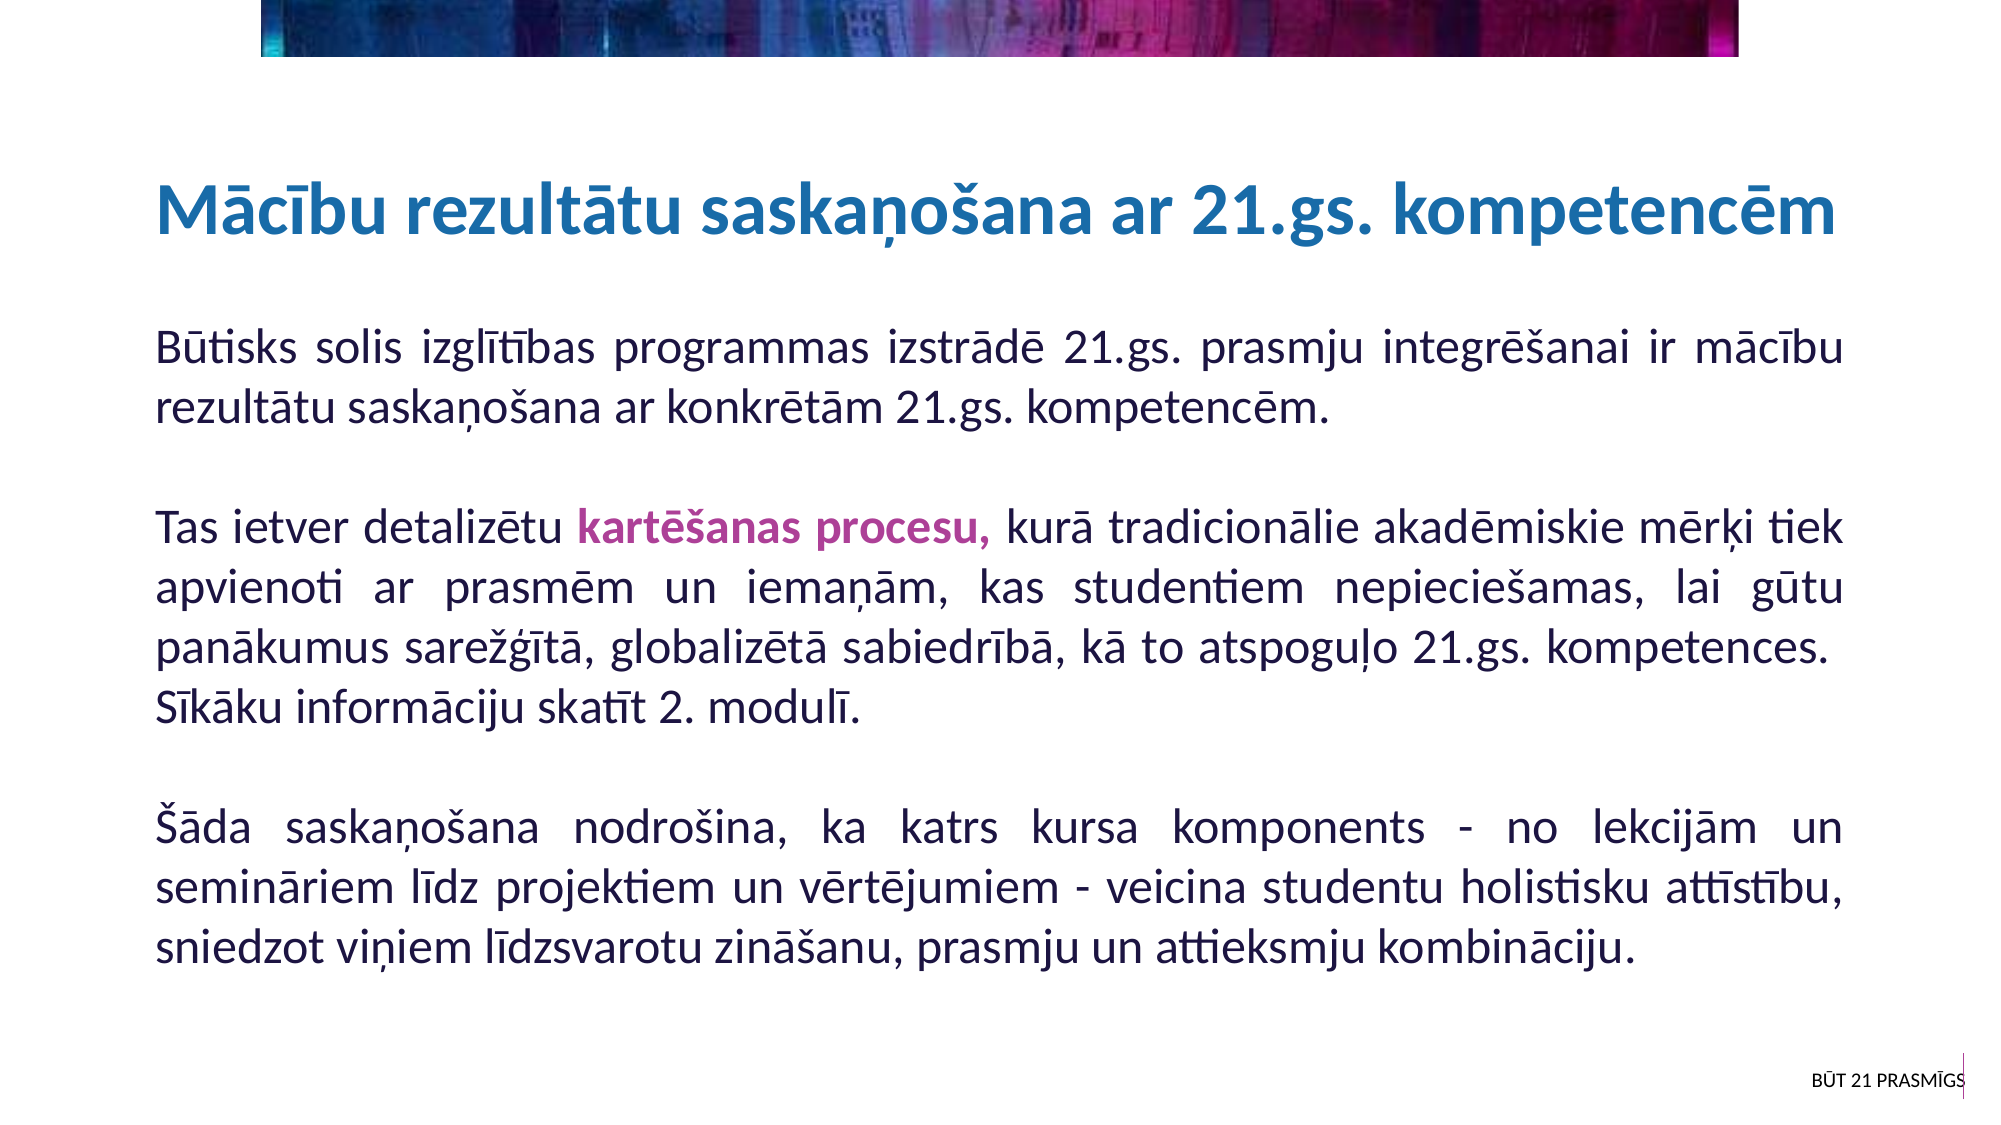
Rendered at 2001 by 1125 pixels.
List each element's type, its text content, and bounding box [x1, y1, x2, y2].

list Mācību rezultātu saskaņošana ar 21.gs. kompetencēm [140, 151, 1860, 284]
picture [261, 0, 1739, 57]
list Būtisks solis izglītības programmas izstrādē 21.gs. prasmju integrēšanai ir mācību rezultātu saskaņošana ar konkrētām 21.gs. kompetencēm. Tas ietver detalizētu kartēšanas procesu, kurā tradicionālie akadēmiskie mērķi tiek apvienoti ar prasmēm un iemaņām, kas studentiem nepieciešamas, lai gūtu panākumus sarežģītā, globalizētā sabiedrībā, kā to atspoguļo 21.gs. kompetences. Sīkāku informāciju skatīt 2. modulī. Šāda saskaņošana nodrošina, ka katrs kursa komponents - no lekcijām un semināriem līdz projektiem un vērtējumiem - veicina studentu holistisku attīstību, sniedzot viņiem līdzsvarotu zināšanu, prasmju un attieksmju kombināciju. [140, 305, 1860, 1035]
